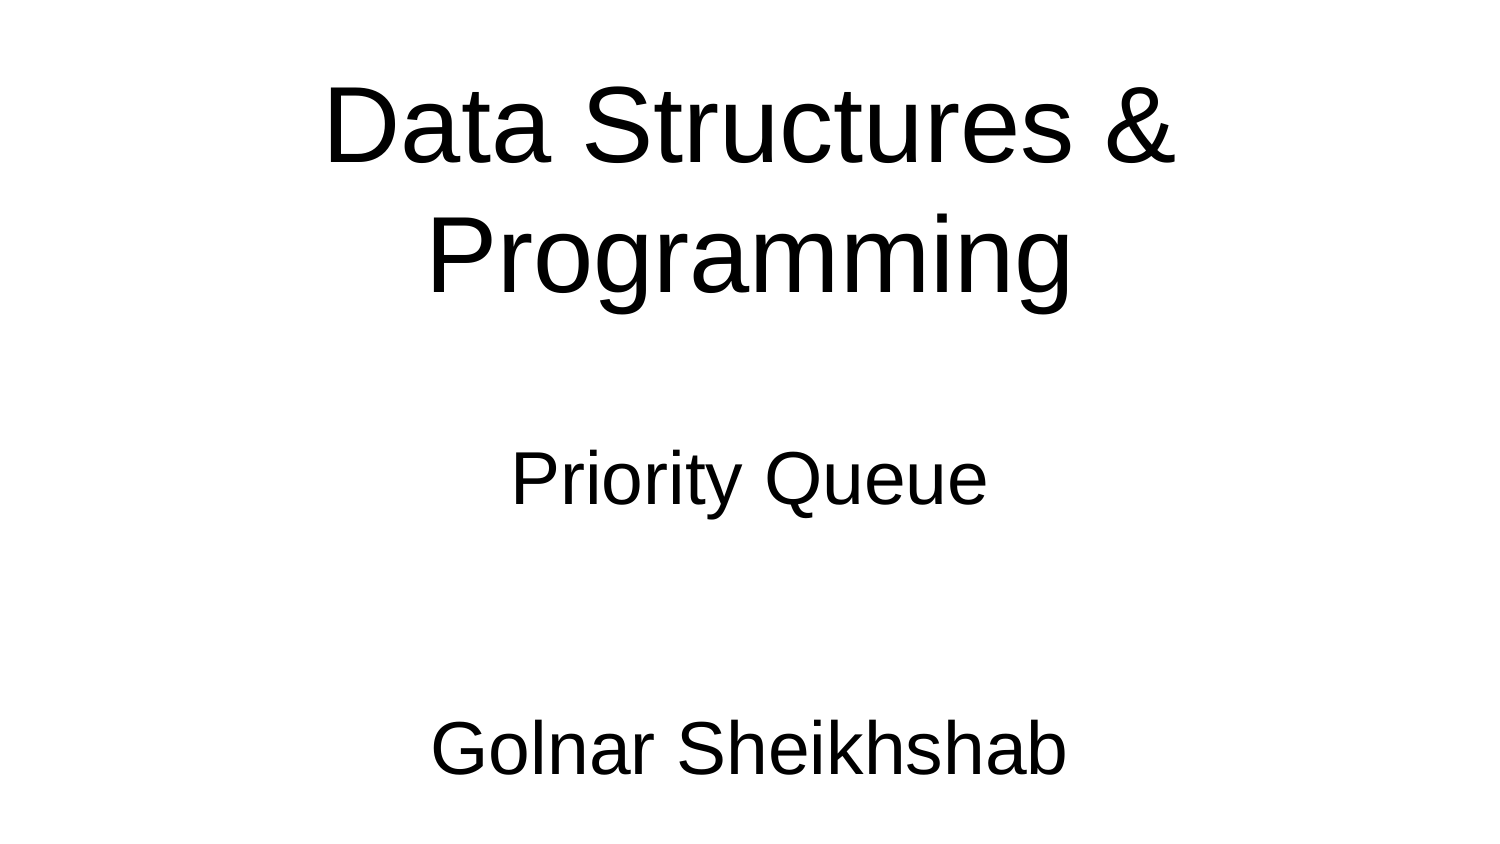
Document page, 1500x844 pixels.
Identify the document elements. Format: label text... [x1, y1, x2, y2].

subtitle Priority Queue Golnar Sheikhshab [51, 414, 1449, 545]
title Data Structures & Programming [51, 122, 1449, 414]
